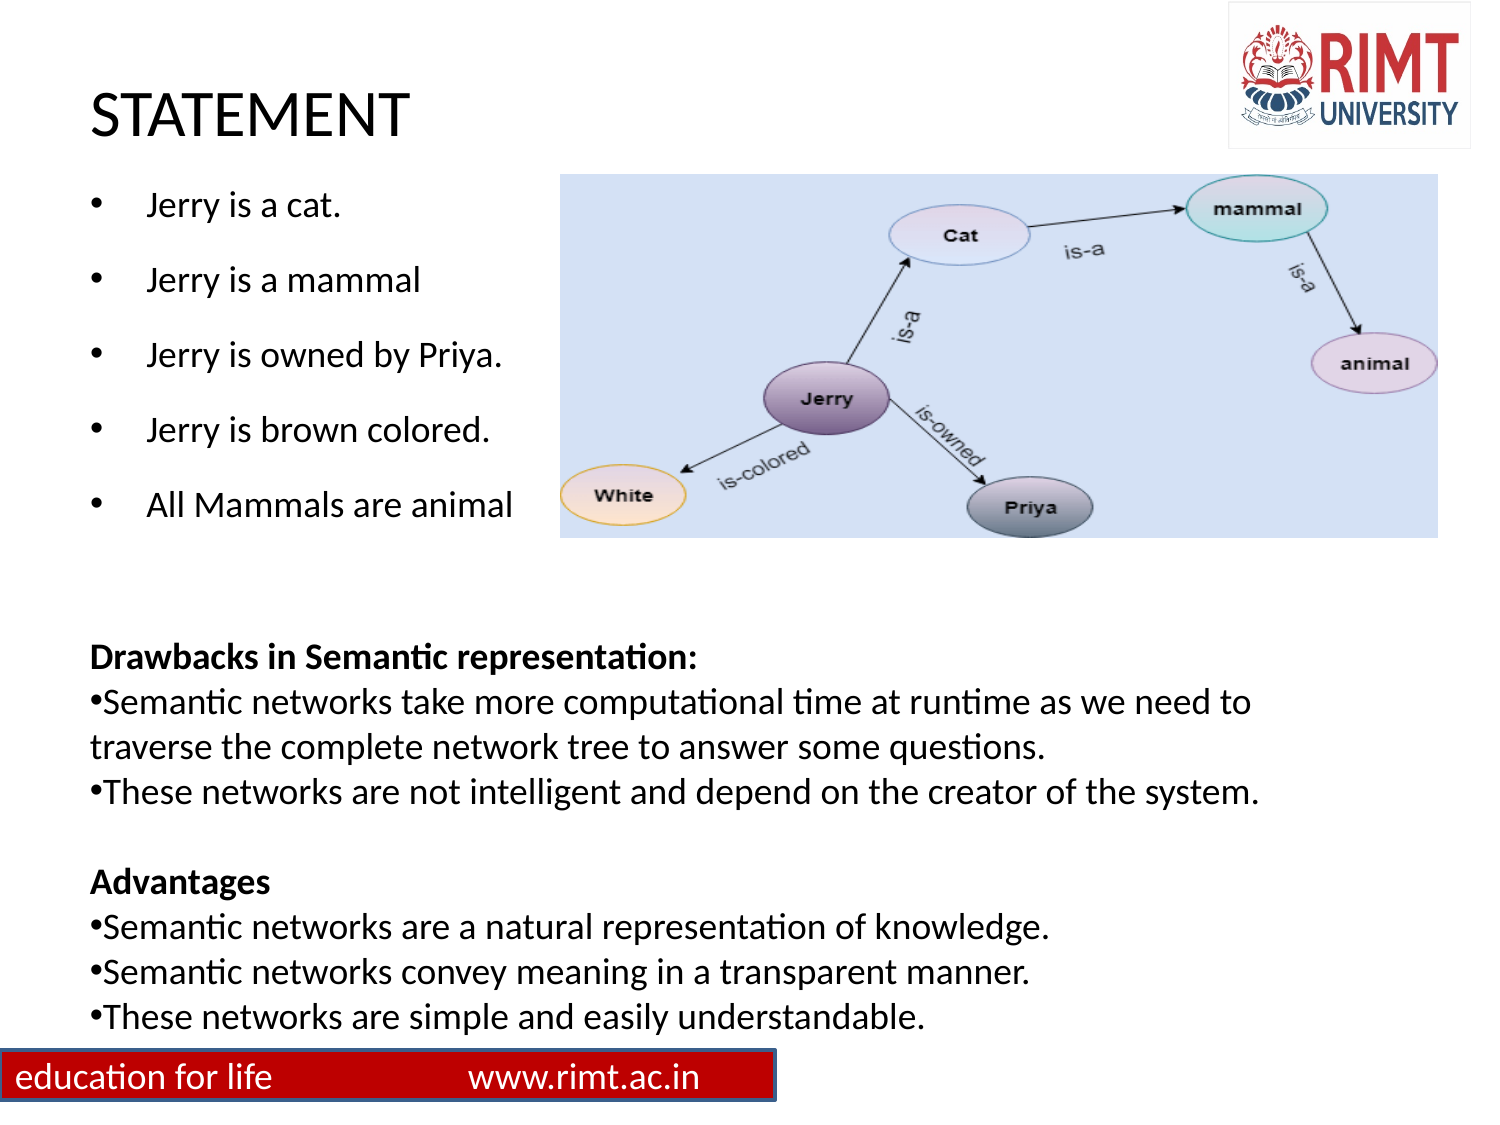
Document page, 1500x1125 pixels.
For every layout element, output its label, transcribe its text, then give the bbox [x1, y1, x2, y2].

picture [1227, 1, 1471, 149]
text_box Drawbacks in Semantic representation: Semantic networks take more computational time at runtime as we need to traverse the complete network tree to answer some questions. These networks are not intelligent and depend on the creator of the system. Advantages Semantic networks are a natural representation of knowledge. Semantic networks convey meaning in a transparent manner. These networks are simple and easily understandable. [75, 624, 1388, 1090]
picture [560, 174, 1438, 538]
text_box education for life www.rimt.ac.in [0, 1048, 777, 1102]
list STATEMENT Jerry is a cat. Jerry is a mammal Jerry is owned by Priya. Jerry is brown colored. All Mammals are animal [75, 62, 700, 624]
